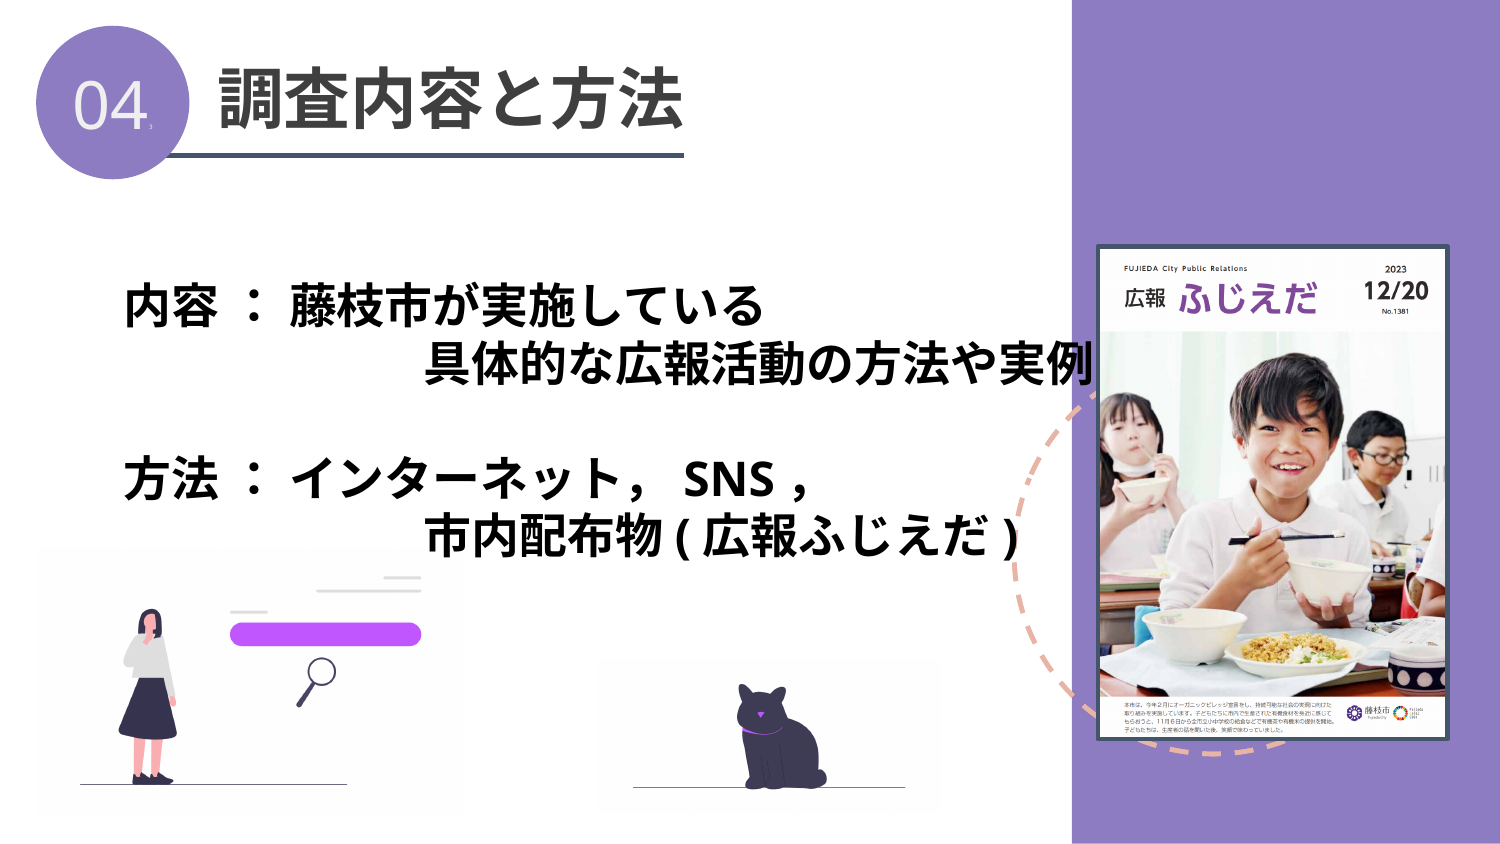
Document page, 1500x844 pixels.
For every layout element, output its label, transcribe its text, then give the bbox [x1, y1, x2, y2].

text_box [1071, 0, 1500, 844]
picture [35, 546, 465, 814]
text_box 043 [36, 25, 190, 180]
text_box 内容 ： 藤枝市が実施している 具体的な広報活動の方法や実例 方法 ： インターネット，SNS， 市内配布物(広報ふじえだ) [108, 260, 1094, 578]
text_box 調査内容と方法 [205, 51, 728, 154]
text_box [1015, 578, 1094, 715]
picture [596, 659, 942, 814]
text_box [1157, 746, 1270, 754]
picture [1099, 248, 1446, 737]
